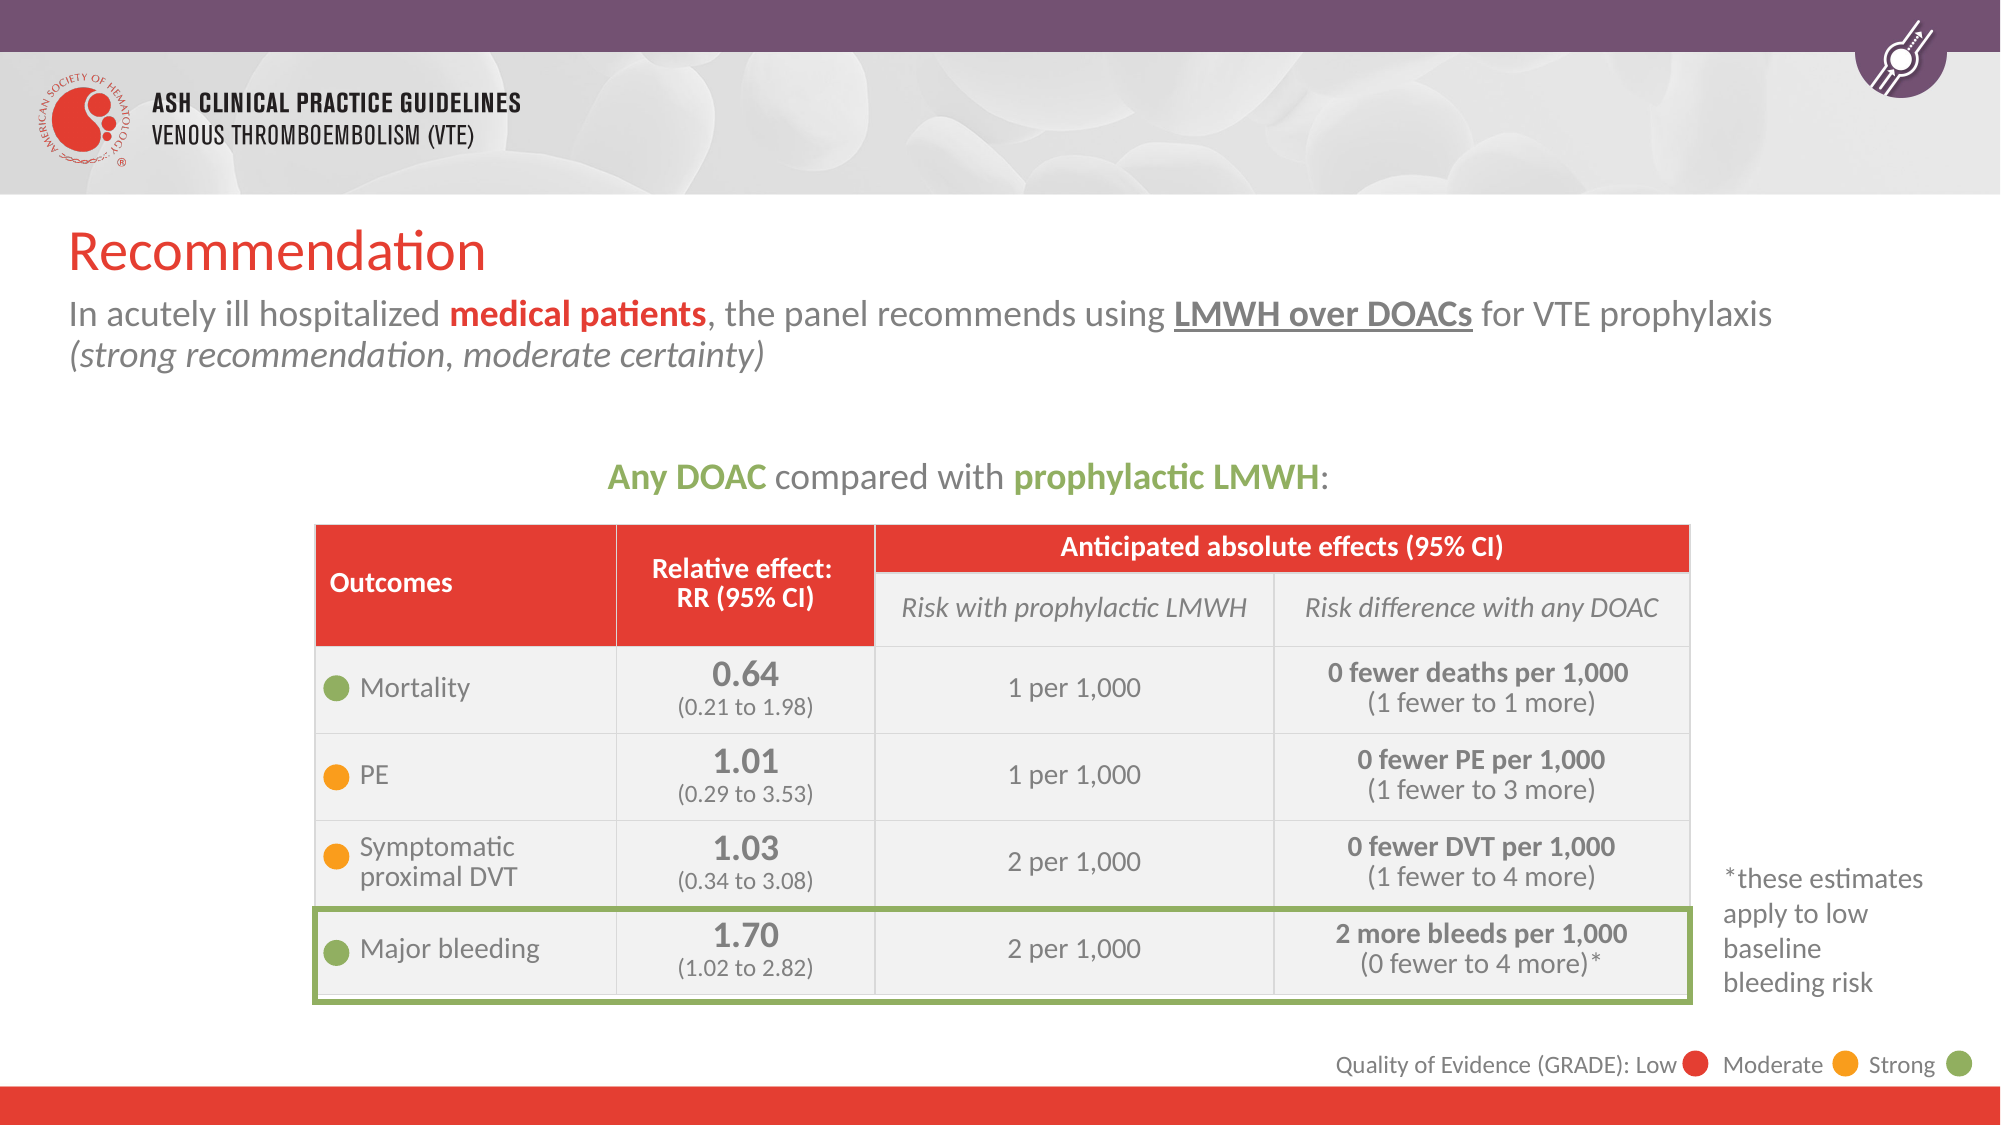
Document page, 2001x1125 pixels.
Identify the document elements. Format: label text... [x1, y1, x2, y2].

table_header Outcomes [316, 525, 616, 646]
text_box [322, 674, 351, 703]
table_cell PE [316, 734, 616, 820]
table_cell 1.01 (0.29 to 3.53) [617, 734, 874, 820]
table_header Relative effect: RR (95% CI) [617, 525, 874, 646]
table_cell 0 fewer PE per 1,000 (1 fewer to 3 more) [1275, 734, 1689, 820]
picture [0, 0, 2001, 1125]
table_cell 0 fewer deaths per 1,000 (1 fewer to 1 more) [1275, 647, 1689, 733]
text_box [314, 908, 1691, 1003]
table_cell Symptomatic proximal DVT [316, 821, 616, 907]
text_box [322, 763, 351, 792]
table_cell Risk difference with any DOAC [1275, 574, 1689, 646]
title Recommendation [68, 219, 1869, 289]
table_cell 1.03 (0.34 to 3.08) [617, 821, 874, 907]
text_box [322, 938, 351, 967]
text_box [322, 842, 351, 871]
table_cell 0.64 (0.21 to 1.98) [617, 647, 874, 733]
table_cell 1 per 1,000 [876, 647, 1273, 733]
text_box [674, 121, 2000, 318]
table_cell Mortality [316, 647, 616, 733]
list In acutely ill hospitalized medical patients, the panel recommends using LMWH over DOACs for VTE prophylaxis (strong recommendation, moderate certainty) Any DOAC compared with prophylactic LMWH: [68, 294, 1869, 442]
table_cell Risk with prophylactic LMWH [876, 574, 1273, 646]
table_header Anticipated absolute effects (95% CI) [876, 525, 1689, 572]
table_cell 0 fewer DVT per 1,000 (1 fewer to 4 more) [1275, 821, 1689, 907]
table_cell 1 per 1,000 [876, 734, 1273, 820]
table_cell 2 per 1,000 [876, 821, 1273, 907]
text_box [1321, 1040, 2000, 1087]
text_box *these estimates apply to low baseline bleeding risk [1708, 851, 1944, 1007]
